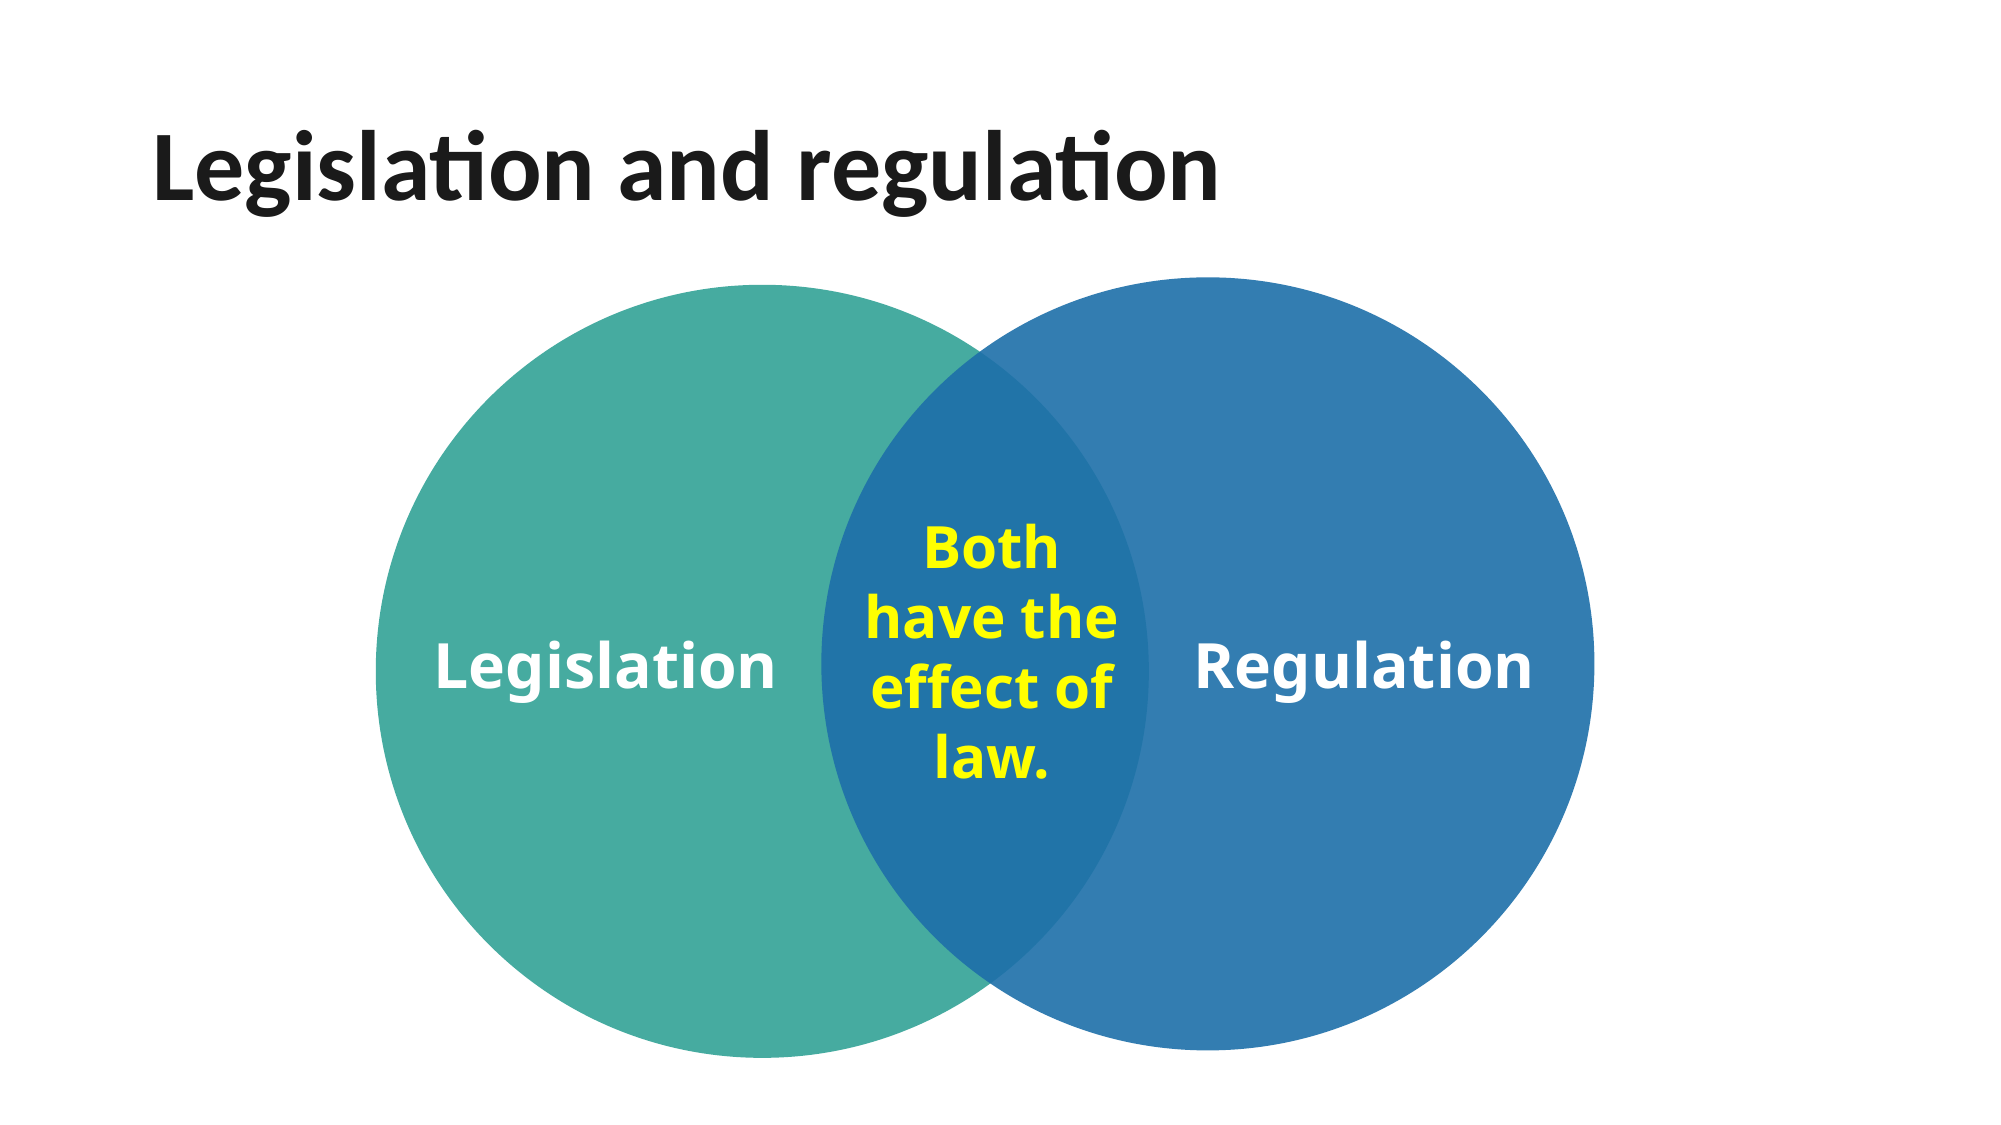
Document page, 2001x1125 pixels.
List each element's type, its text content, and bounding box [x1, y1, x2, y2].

text_box [374, 283, 990, 1059]
text_box Legislation [418, 618, 793, 709]
title Legislation and regulation [137, 59, 1863, 278]
text_box Regulation [1178, 618, 1550, 709]
text_box [820, 530, 844, 798]
text_box [855, 276, 1596, 1052]
text_box Both have the effect of law. [844, 502, 1139, 840]
